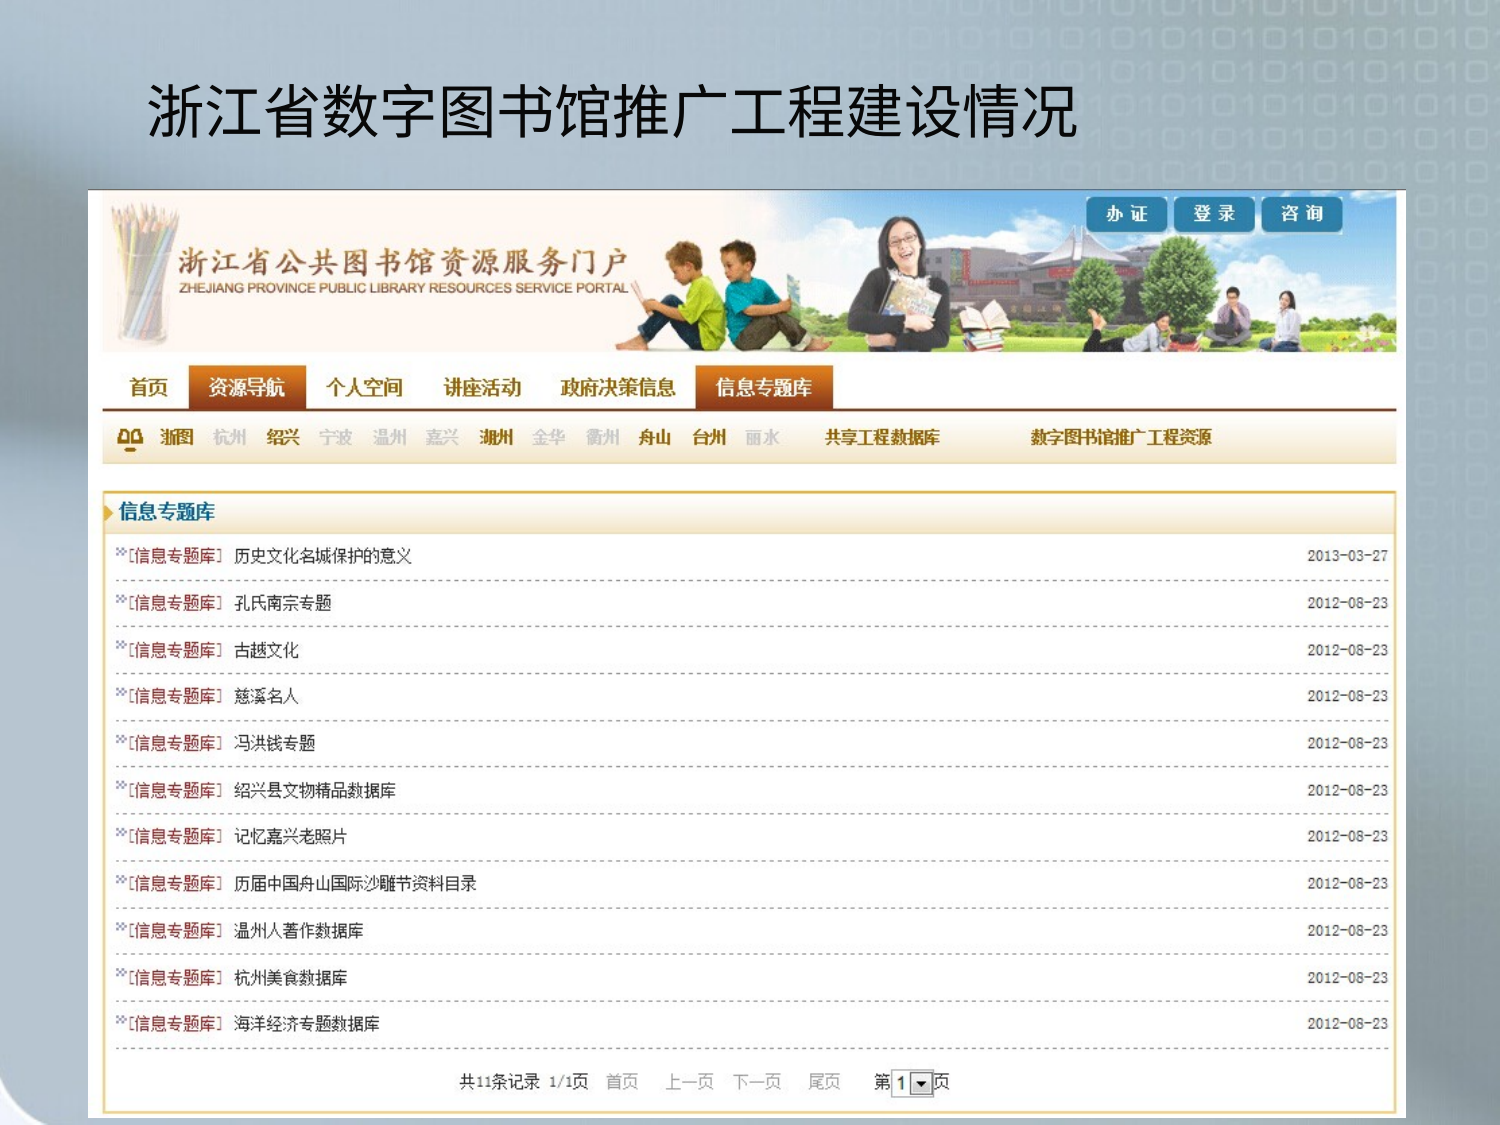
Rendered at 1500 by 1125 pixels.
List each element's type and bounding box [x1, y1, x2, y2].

picture [88, 189, 1406, 1118]
list [0, 0, 1500, 1125]
